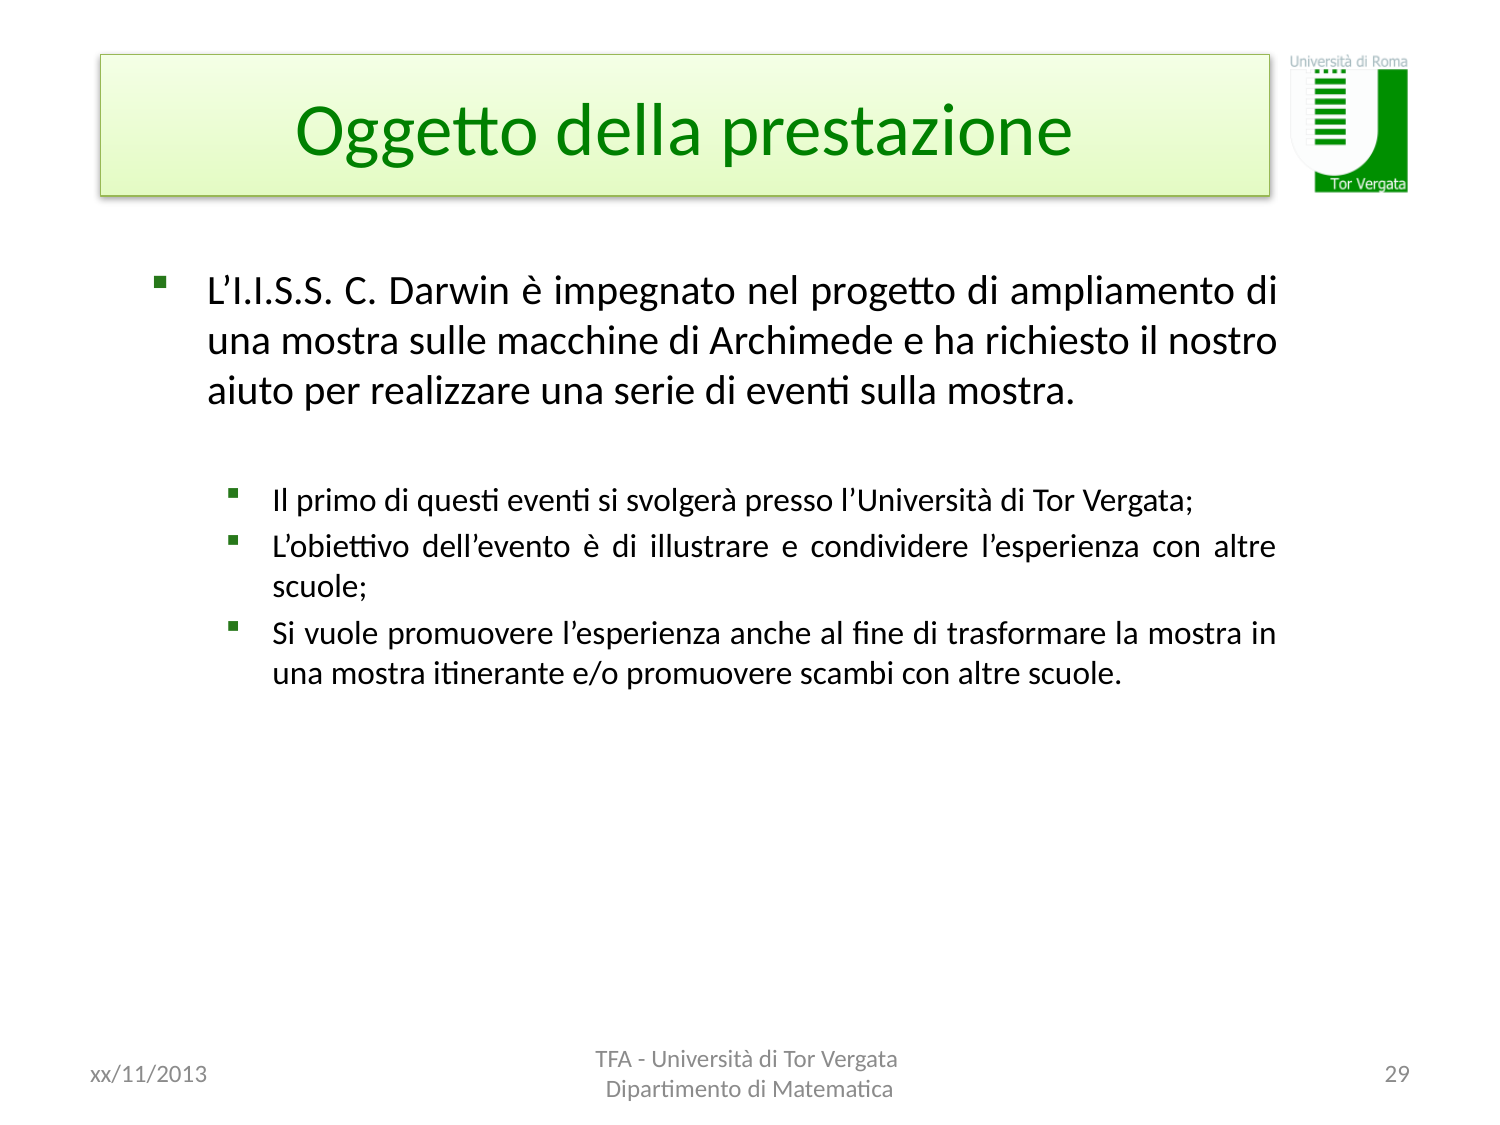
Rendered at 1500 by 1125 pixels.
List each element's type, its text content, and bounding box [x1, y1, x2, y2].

text_box L’I.I.S.S. C. Darwin è impegnato nel progetto di ampliamento di una mostra sulle macchine di Archimede e ha richiesto il nostro aiuto per realizzare una serie di eventi sulla mostra. Il primo di questi eventi si svolgerà presso l’Università di Tor Vergata; L’obiettivo dell’evento è di illustrare e condividere l’esperienza con altre scuole; Si vuole promuovere l’esperienza anche al fine di trasformare la mostra in una mostra itinerante e/o promuovere scambi con altre scuole. [135, 255, 1294, 905]
footer TFA - Università di Tor Vergata Dipartimento di Matematica [512, 1042, 988, 1103]
title Oggetto della prestazione [100, 54, 1270, 197]
picture [1289, 50, 1412, 197]
slide_number 29 [1074, 1042, 1425, 1103]
slide_number xx/11/2013 [75, 1042, 425, 1103]
